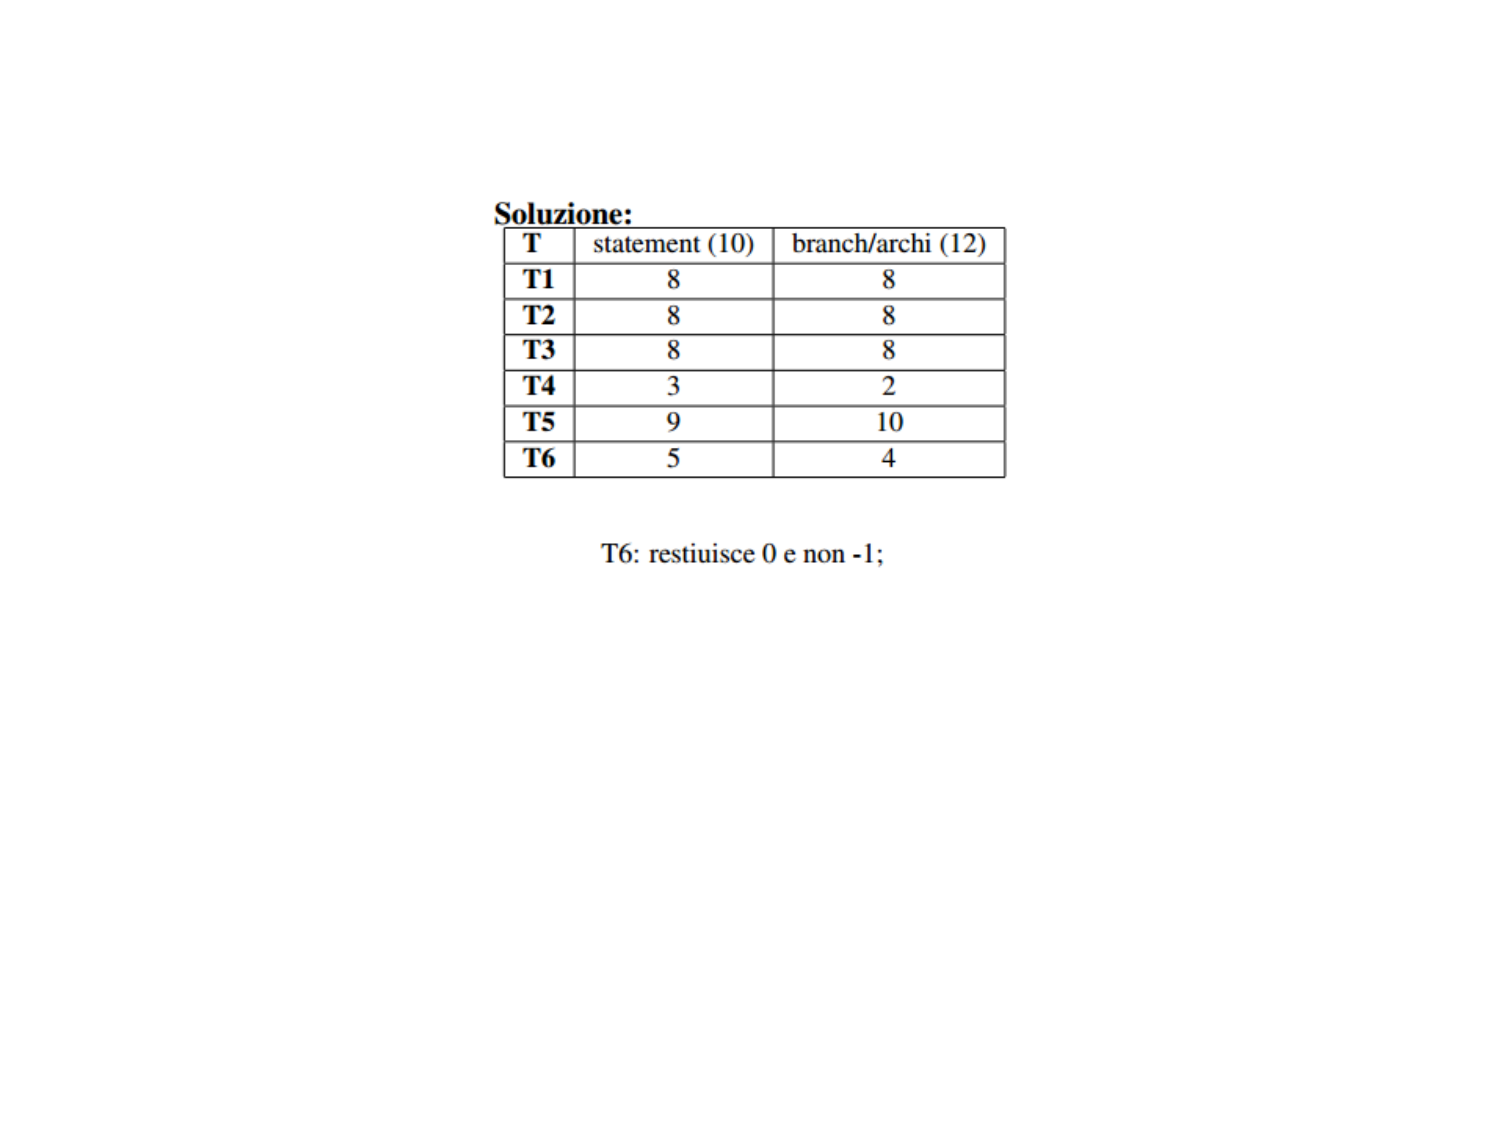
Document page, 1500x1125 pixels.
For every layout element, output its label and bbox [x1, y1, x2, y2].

picture [593, 528, 907, 597]
picture [482, 196, 1018, 494]
